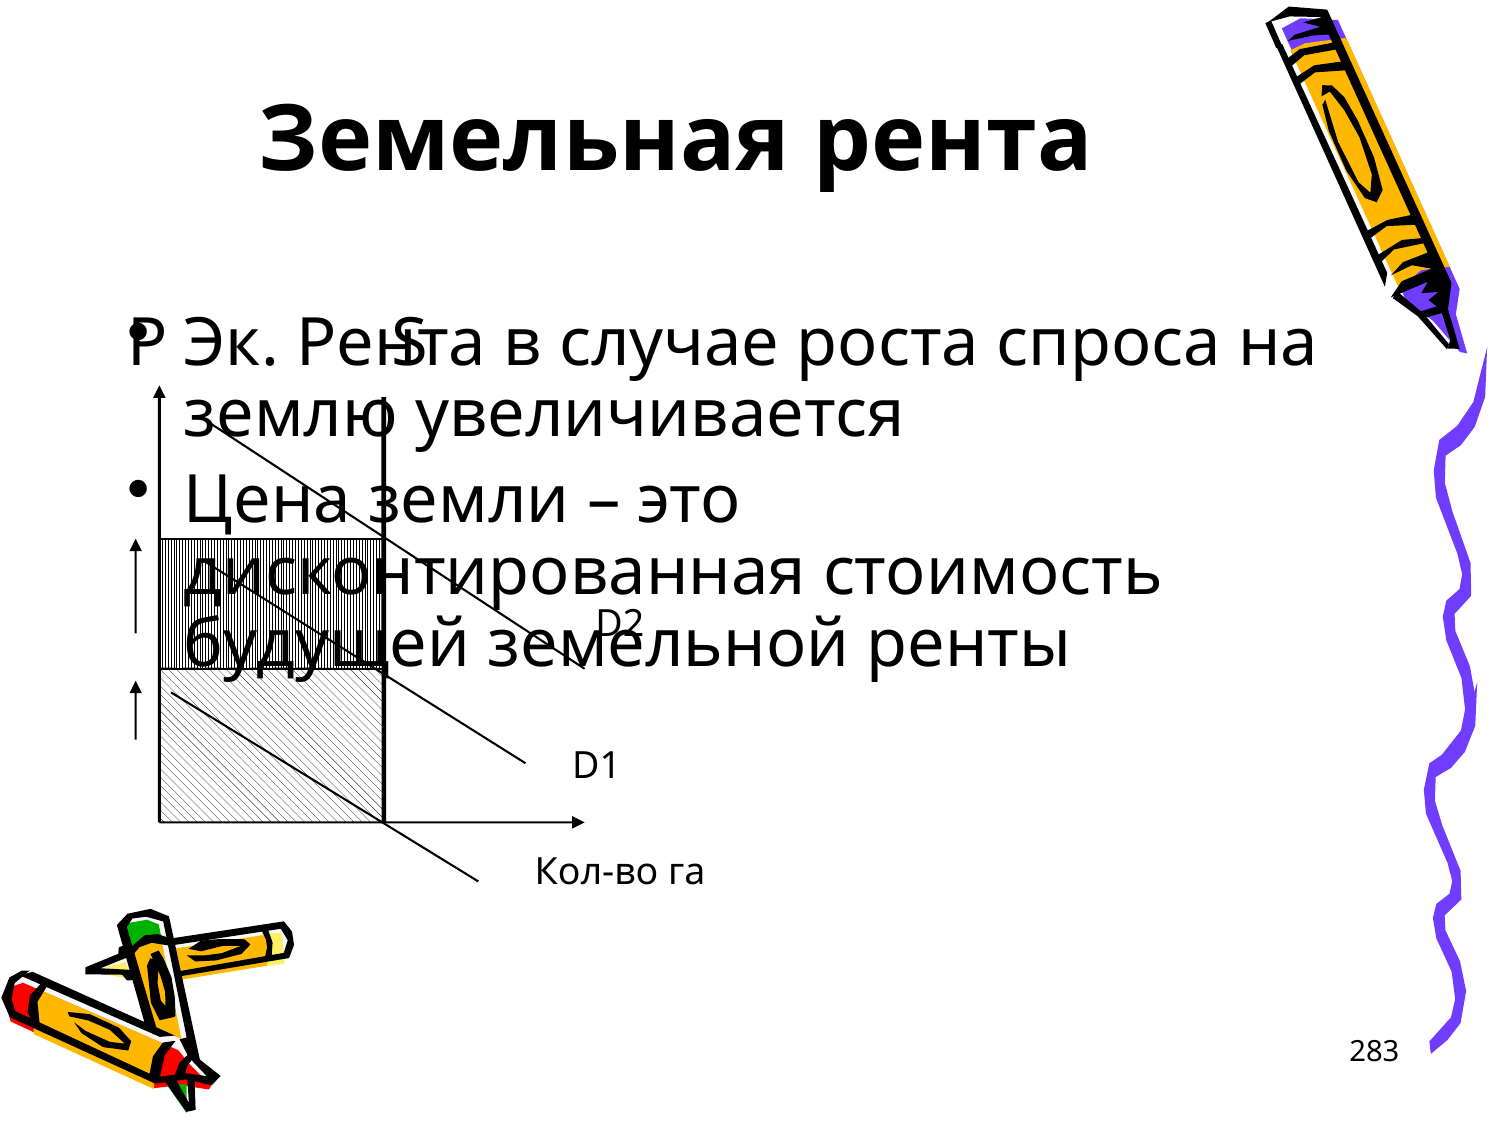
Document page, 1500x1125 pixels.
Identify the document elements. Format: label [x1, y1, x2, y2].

text_box [560, 597, 680, 646]
text_box [129, 680, 142, 740]
text_box [560, 846, 680, 894]
slide_number [1101, 1024, 1415, 1101]
text_box [129, 538, 142, 634]
text_box [153, 385, 585, 882]
list [112, 299, 1375, 900]
title [112, 24, 1240, 197]
text_box [537, 739, 656, 787]
